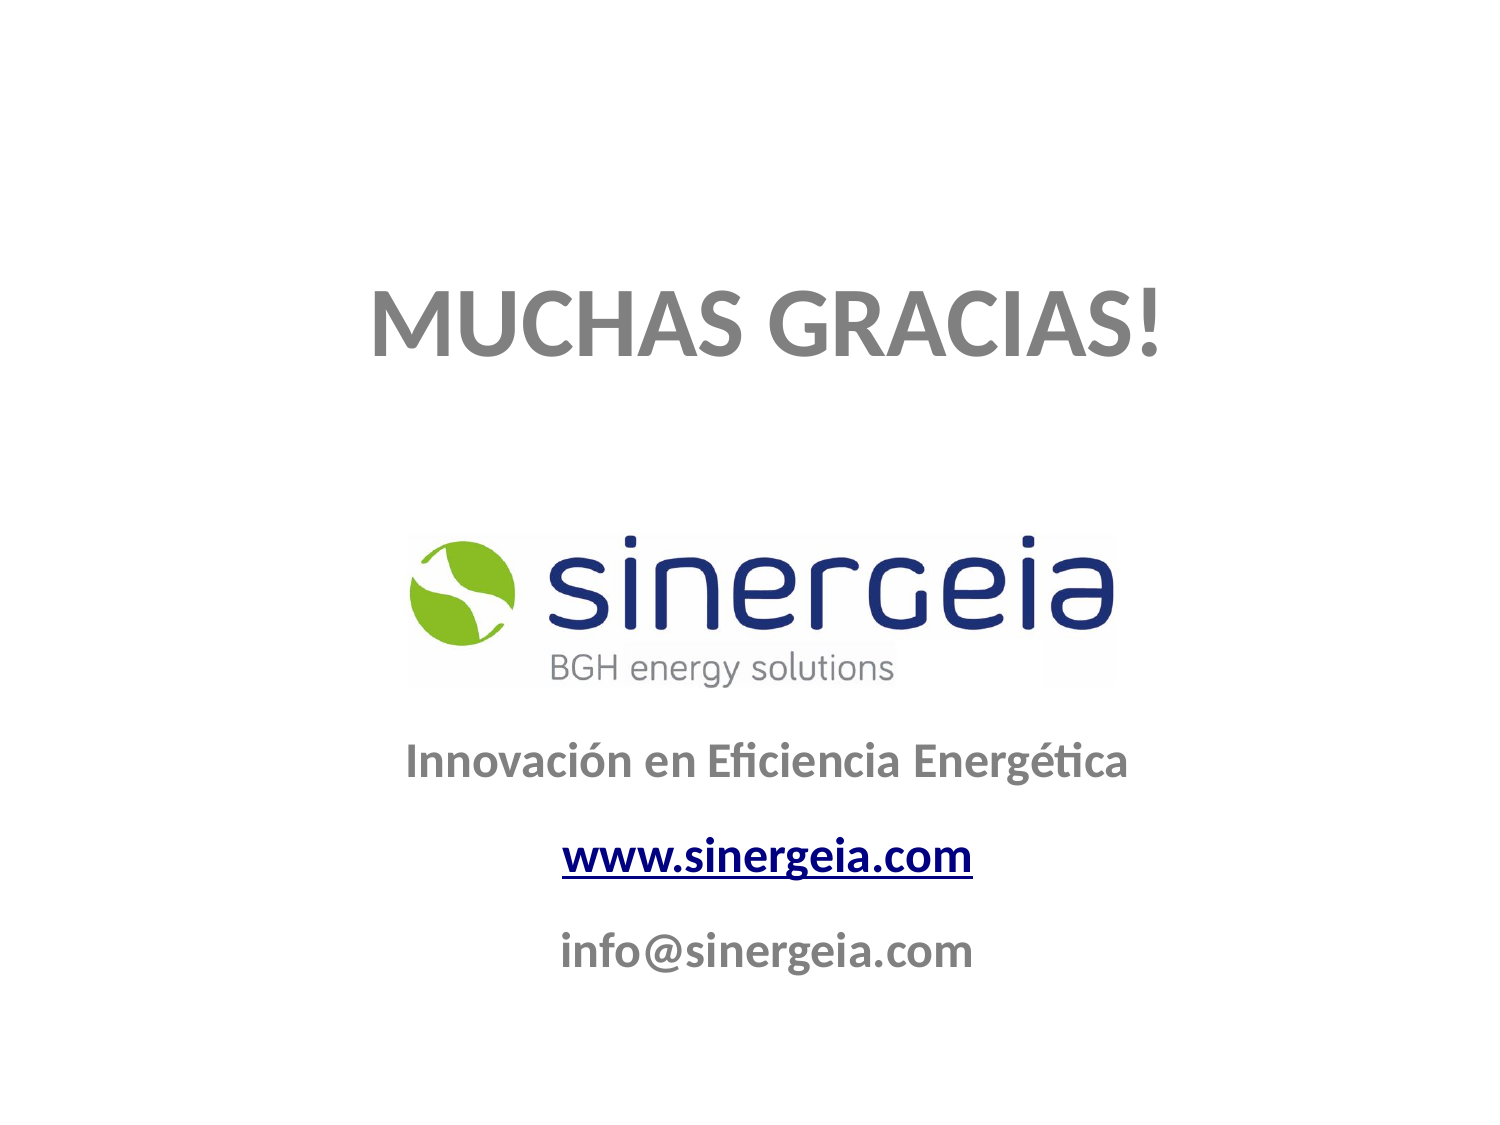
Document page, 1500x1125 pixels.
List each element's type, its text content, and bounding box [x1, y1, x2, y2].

text_box MUCHAS GRACIAS! Innovación en Eficiencia Energética www.sinergeia.com info@sinergeia.com [218, 172, 1317, 870]
picture [403, 526, 1132, 690]
